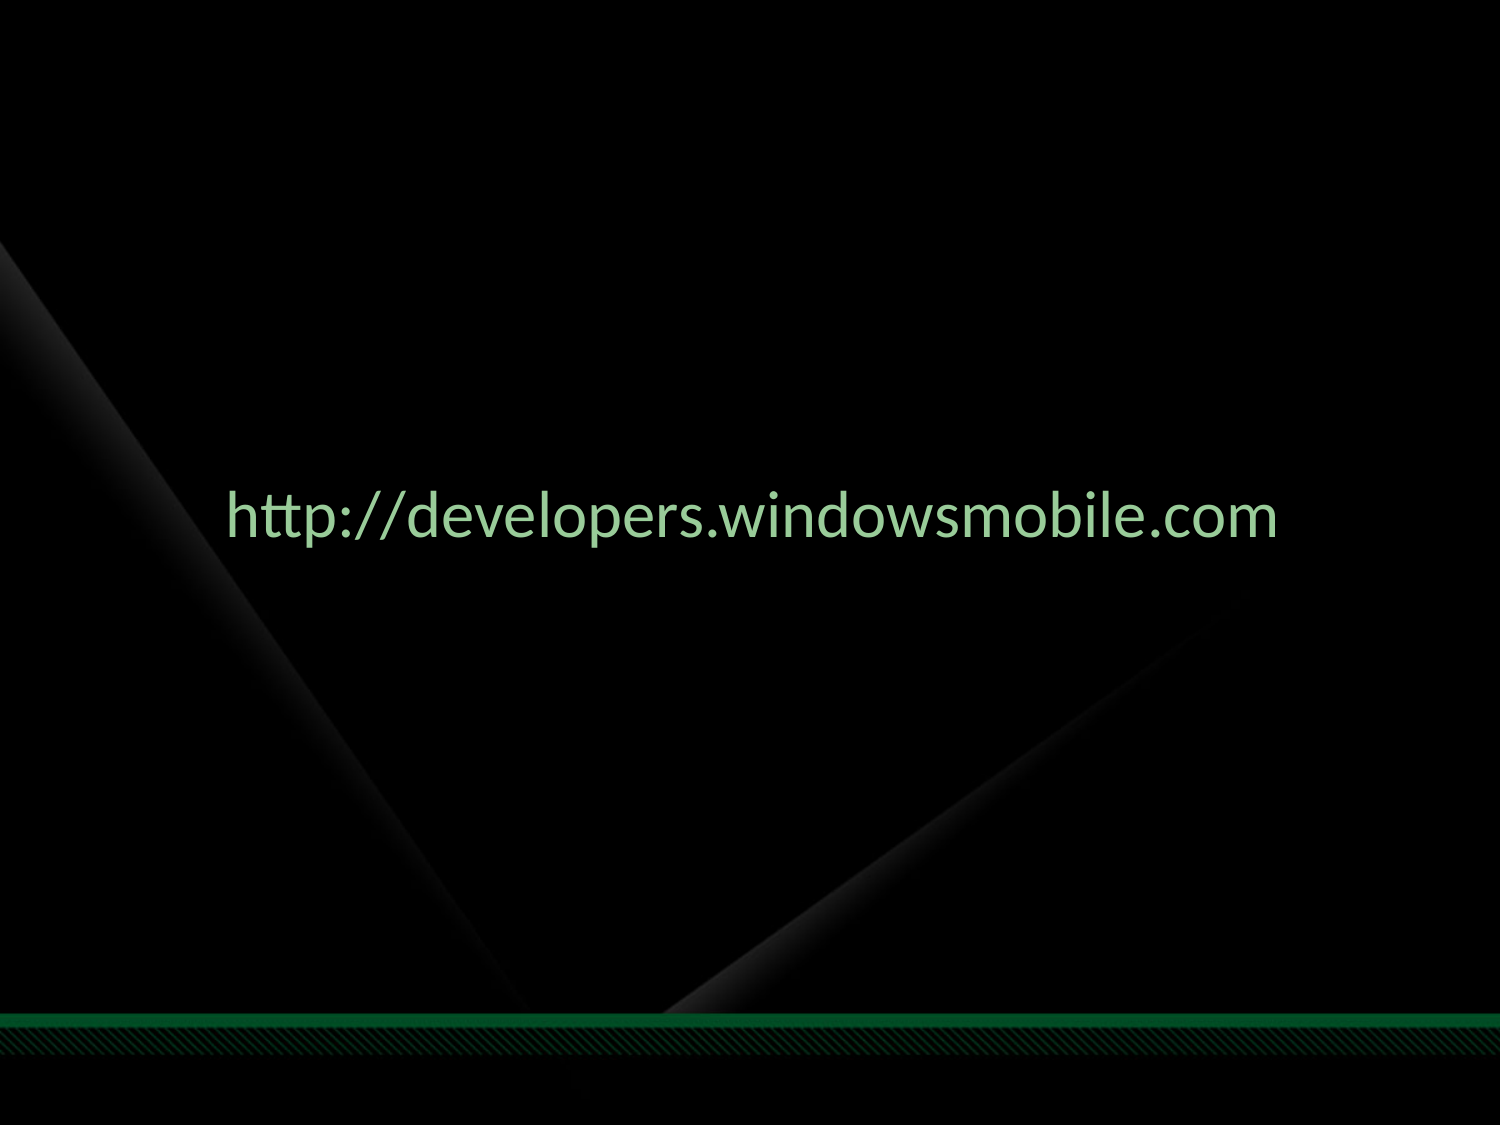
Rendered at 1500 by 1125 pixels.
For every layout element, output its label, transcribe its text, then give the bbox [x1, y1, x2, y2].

list http://developers.windowsmobile.com [65, 480, 1441, 553]
picture [0, 0, 1500, 1125]
